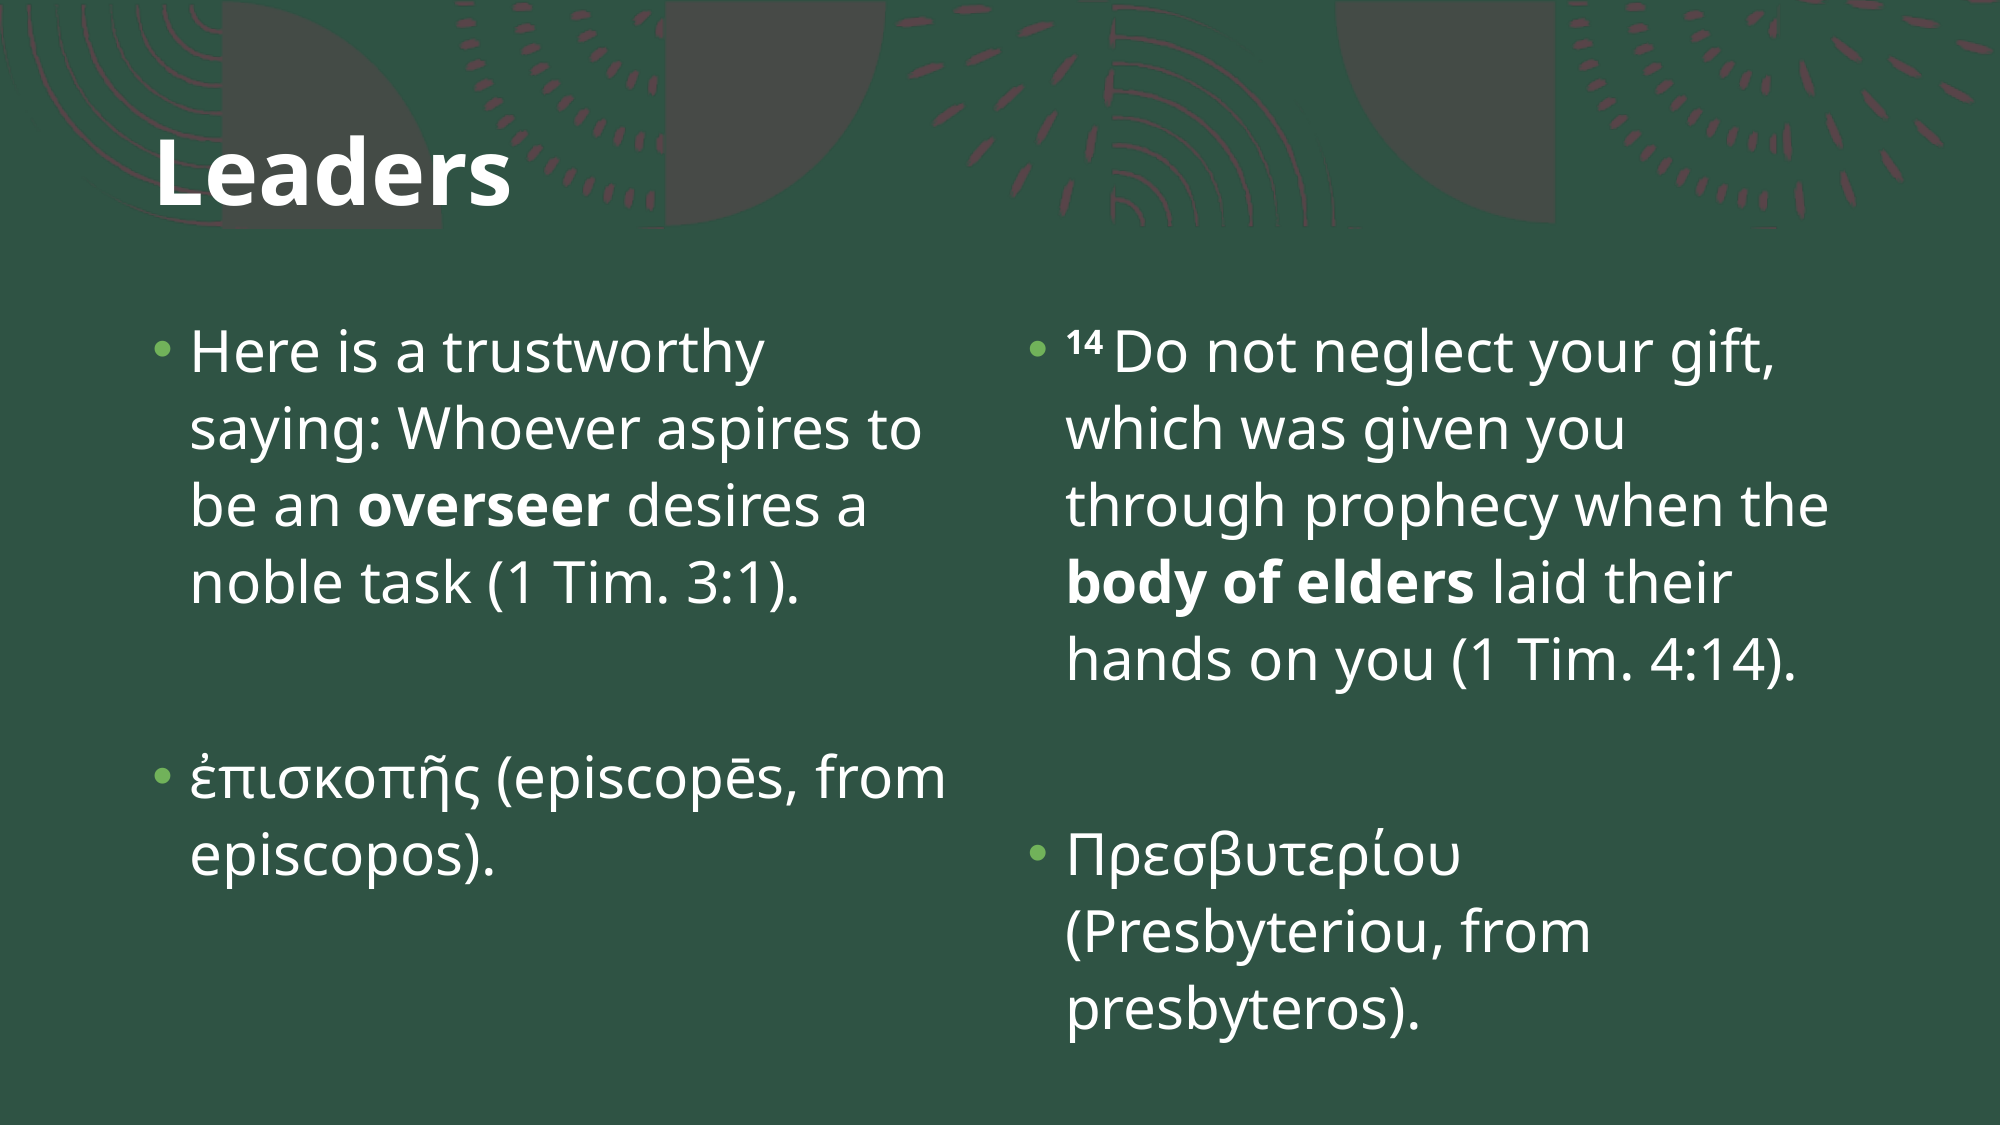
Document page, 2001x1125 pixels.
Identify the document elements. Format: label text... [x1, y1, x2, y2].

title Leaders [137, 60, 1863, 278]
list Here is a trustworthy saying: Whoever aspires to be an overseer desires a noble task (1 Tim. 3:1). ἐπισκοπῆς (episcopēs, from episcopos). [137, 299, 988, 1014]
list 14 Do not neglect your gift, which was given you through prophecy when the body of elders laid their hands on you (1 Tim. 4:14). Πρεσβυτερίου (Presbyteriou, from presbyteros). [1012, 299, 1863, 1014]
